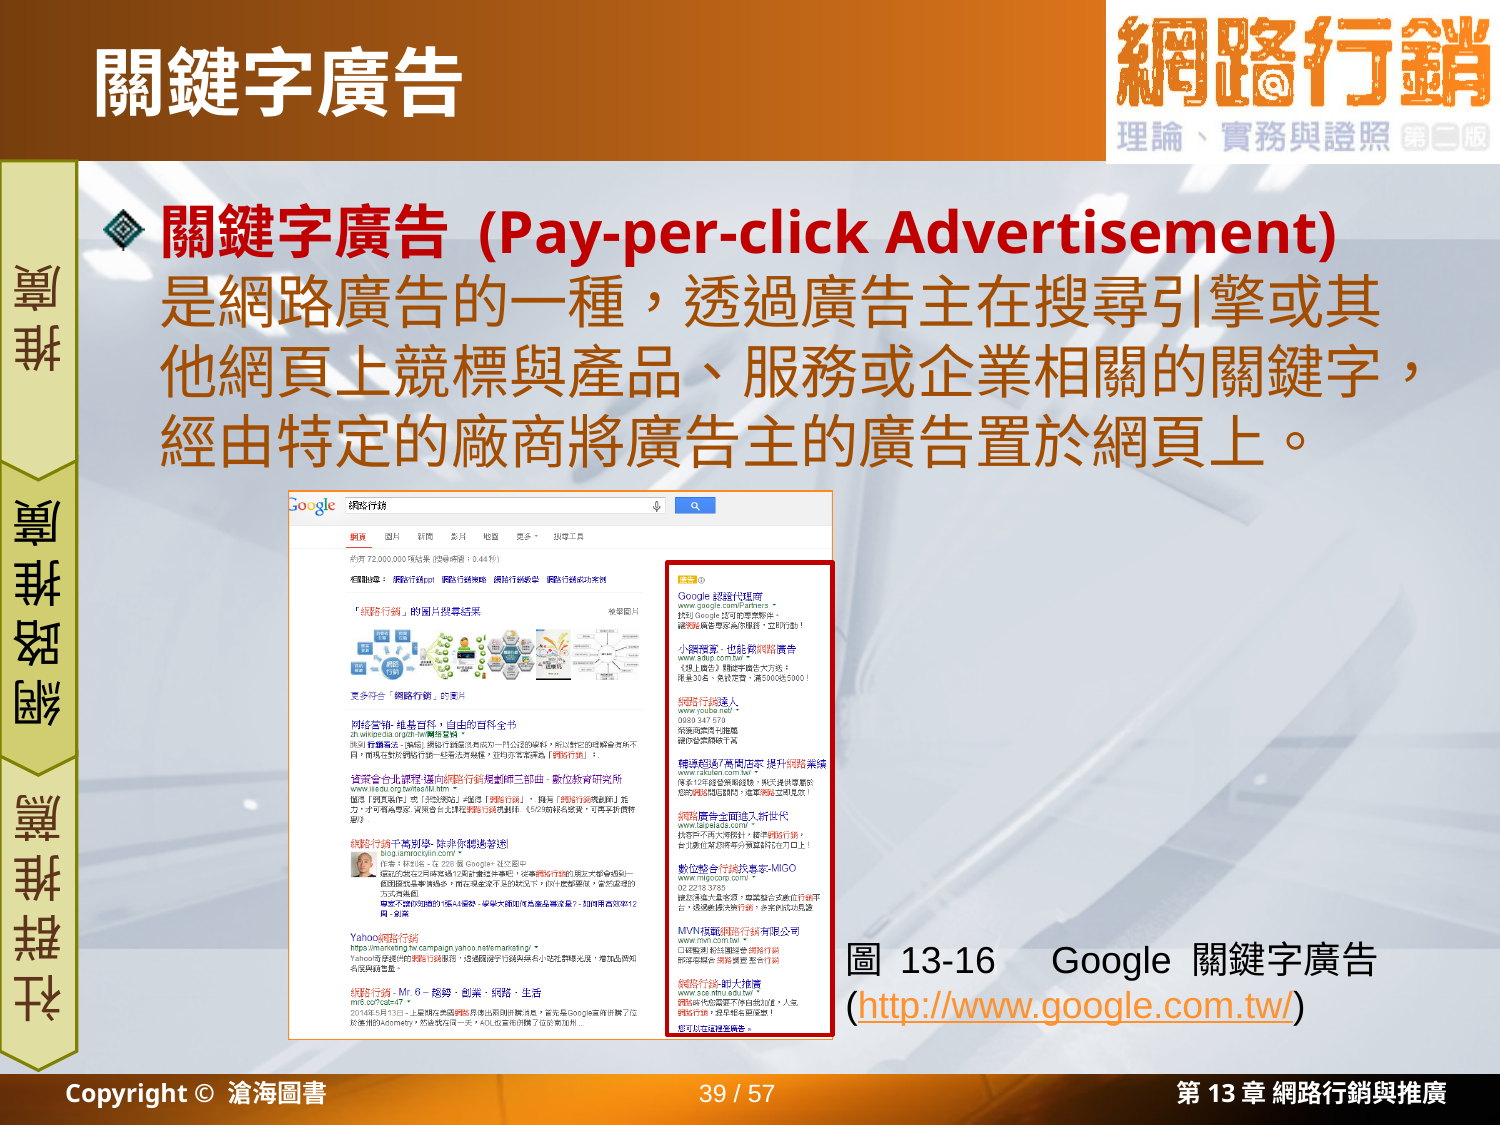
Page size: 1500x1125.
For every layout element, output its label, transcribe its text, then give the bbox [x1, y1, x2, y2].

slide_number Copyright © 滄海圖書 [49, 1070, 501, 1119]
picture [288, 491, 832, 1039]
picture [103, 209, 145, 251]
text_box 圖 13-16 Google 關鍵字廣告 (http://www.google.com.tw/) [836, 928, 1394, 1034]
text_box 網路推廣 [0, 461, 77, 776]
footer 第13章 網路行銷與推廣 [1012, 1070, 1463, 1114]
slide_number 39 / 57 [562, 1070, 913, 1114]
picture [0, 1074, 1500, 1125]
picture [1106, 0, 1500, 164]
title 關鍵字廣告 [76, 0, 1176, 162]
text_box 推廣 [0, 160, 77, 480]
list 關鍵字廣告 (Pay-per-click Advertisement) 是網路廣告的一種，透過廣告主在搜尋引擎或其他網頁上競標與產品、服務或企業相關的關鍵字，經由特定的廠商將廣告主的廣告置於網頁上。 [88, 187, 1426, 1051]
text_box 社群推薦 [0, 757, 77, 1071]
